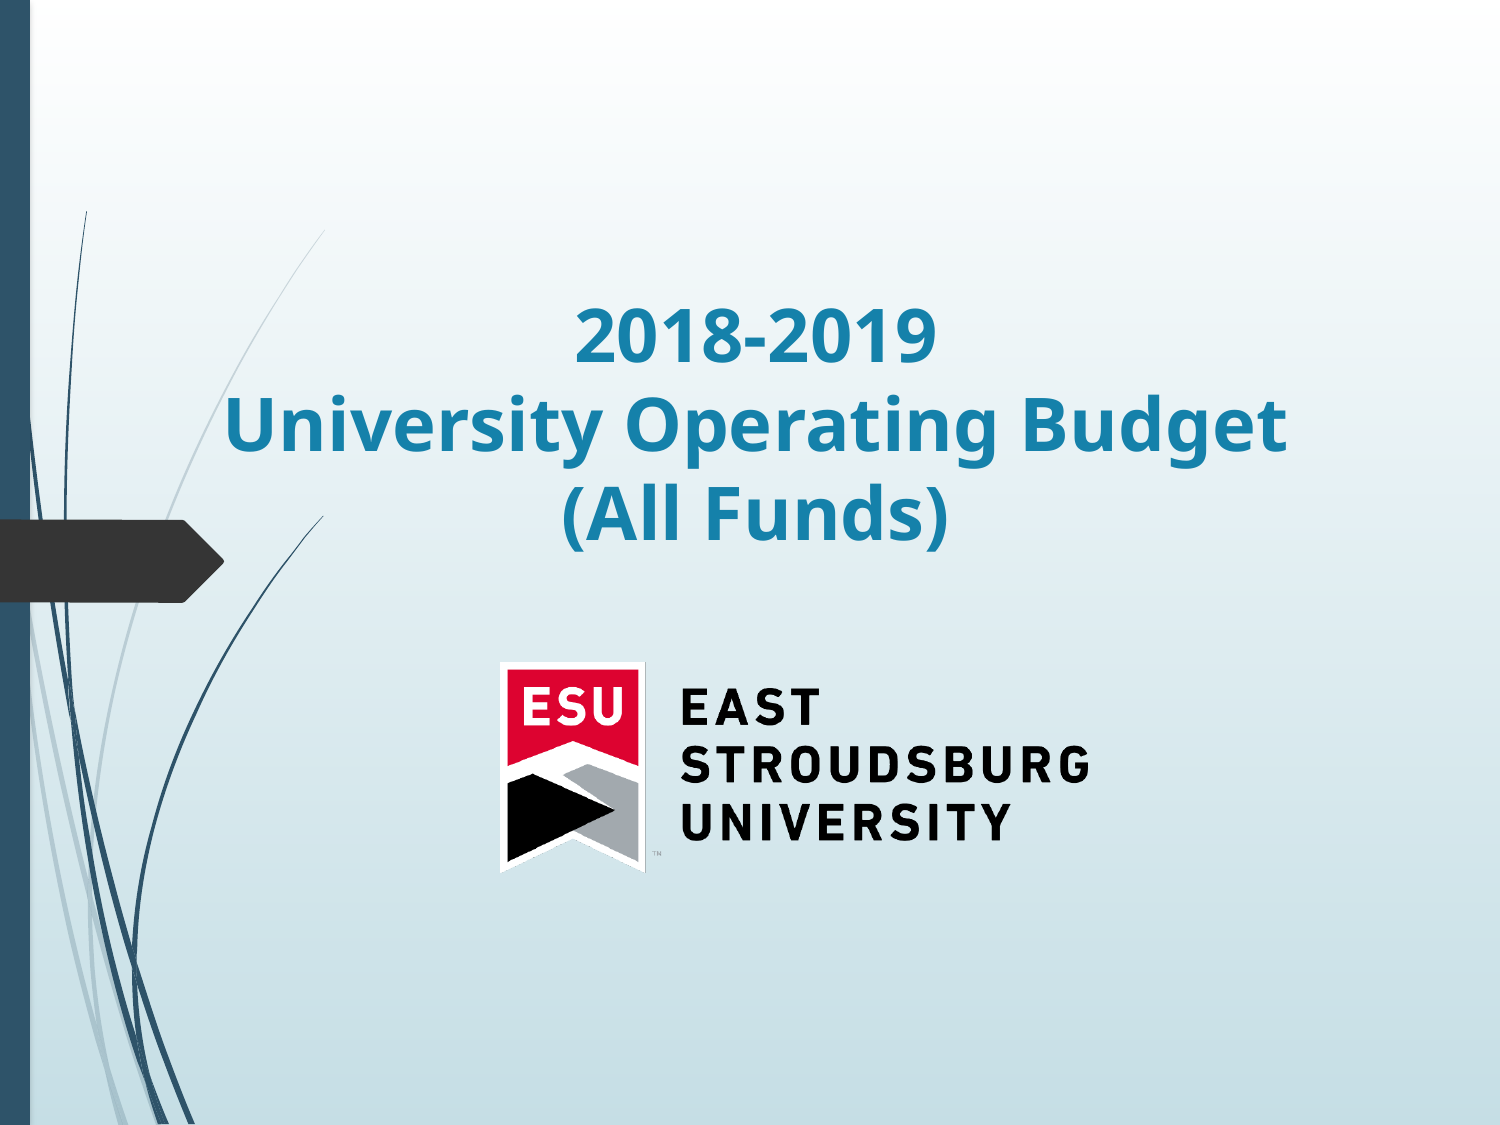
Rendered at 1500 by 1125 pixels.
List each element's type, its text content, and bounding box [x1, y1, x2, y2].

title 2018-2019 University Operating Budget (All Funds) [99, 187, 1413, 563]
picture [499, 662, 1089, 873]
